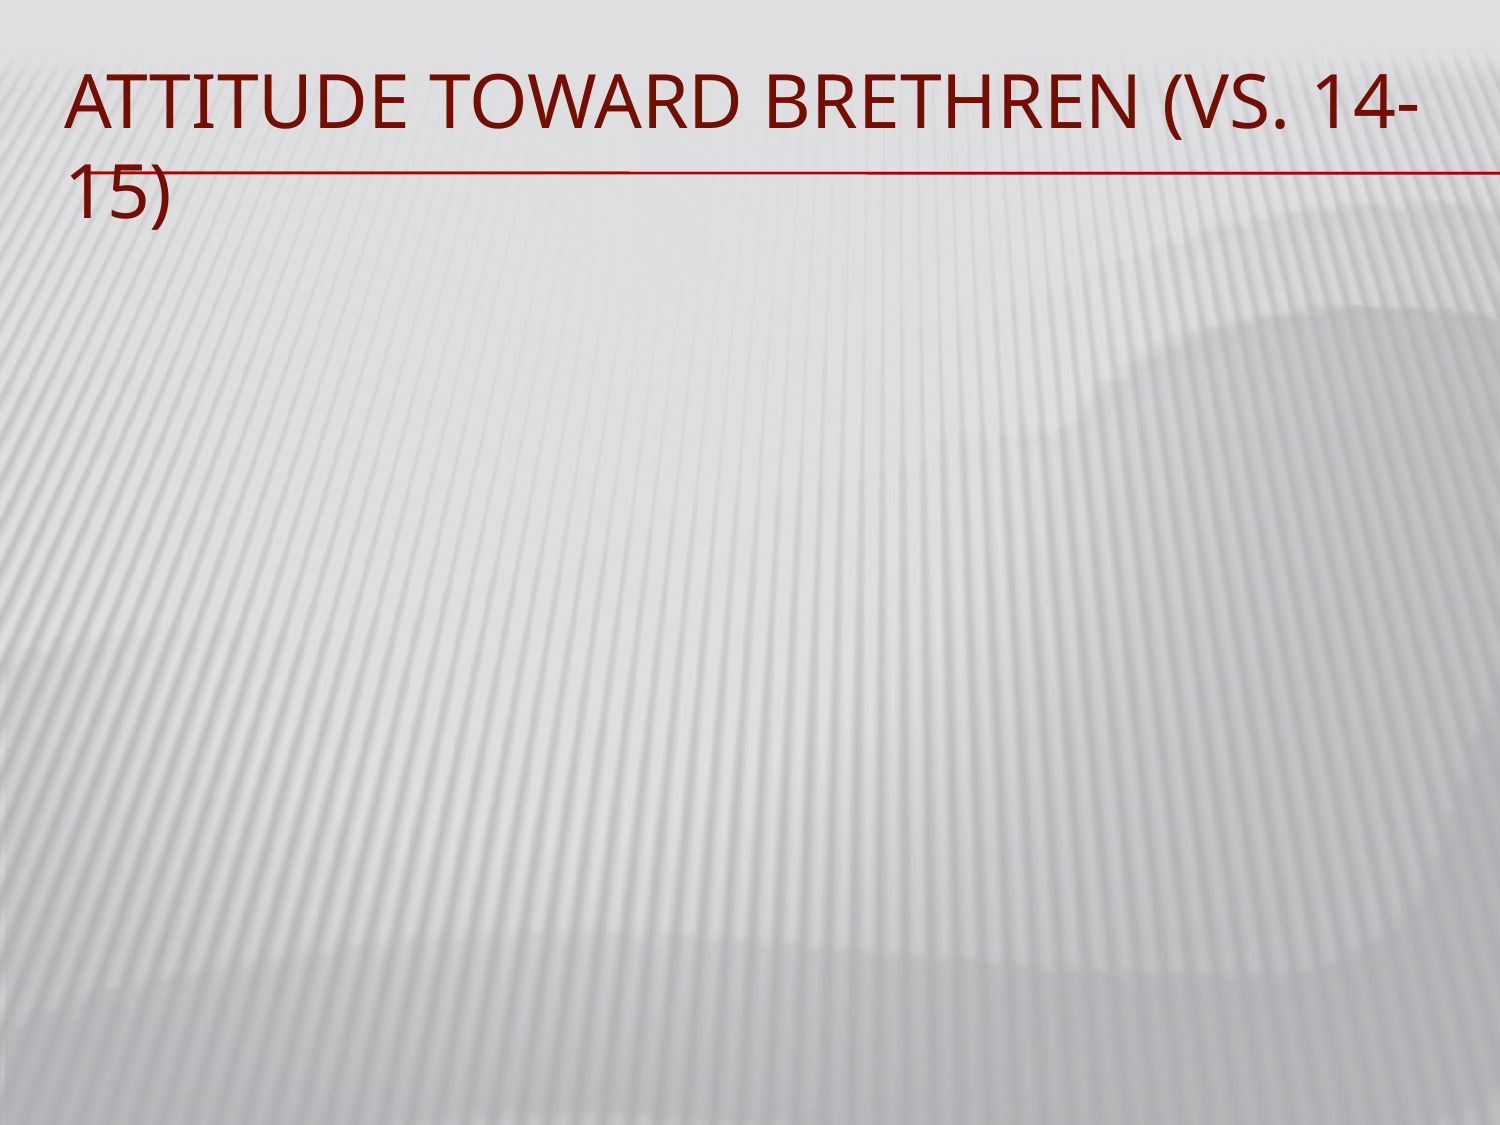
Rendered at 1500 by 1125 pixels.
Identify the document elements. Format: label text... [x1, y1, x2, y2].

title Attitude toward Brethren (vs. 14-15) [49, 75, 1475, 213]
